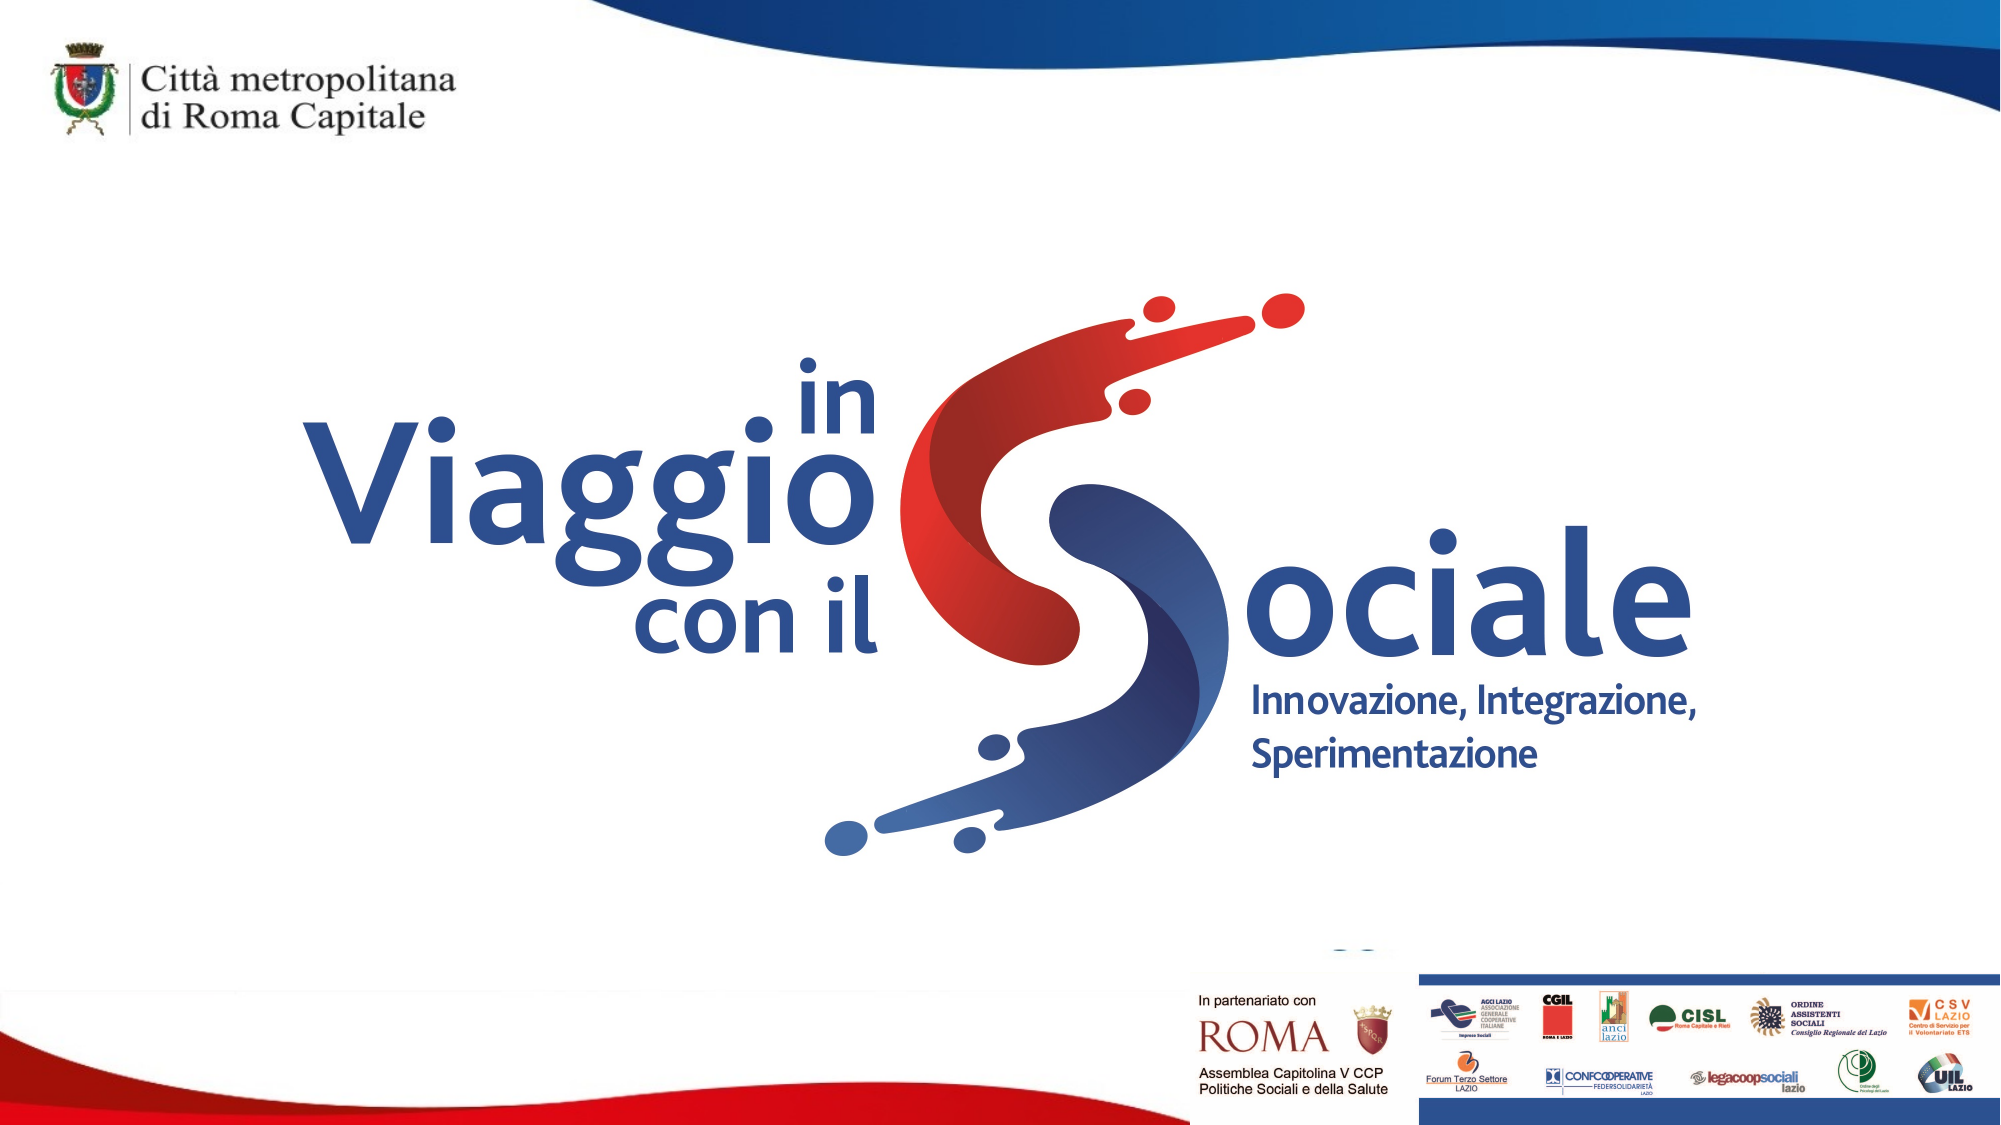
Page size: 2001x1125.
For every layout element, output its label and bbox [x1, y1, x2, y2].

text_box [0, 0, 2000, 1125]
picture [1189, 0, 2001, 1125]
picture [266, 247, 1734, 878]
